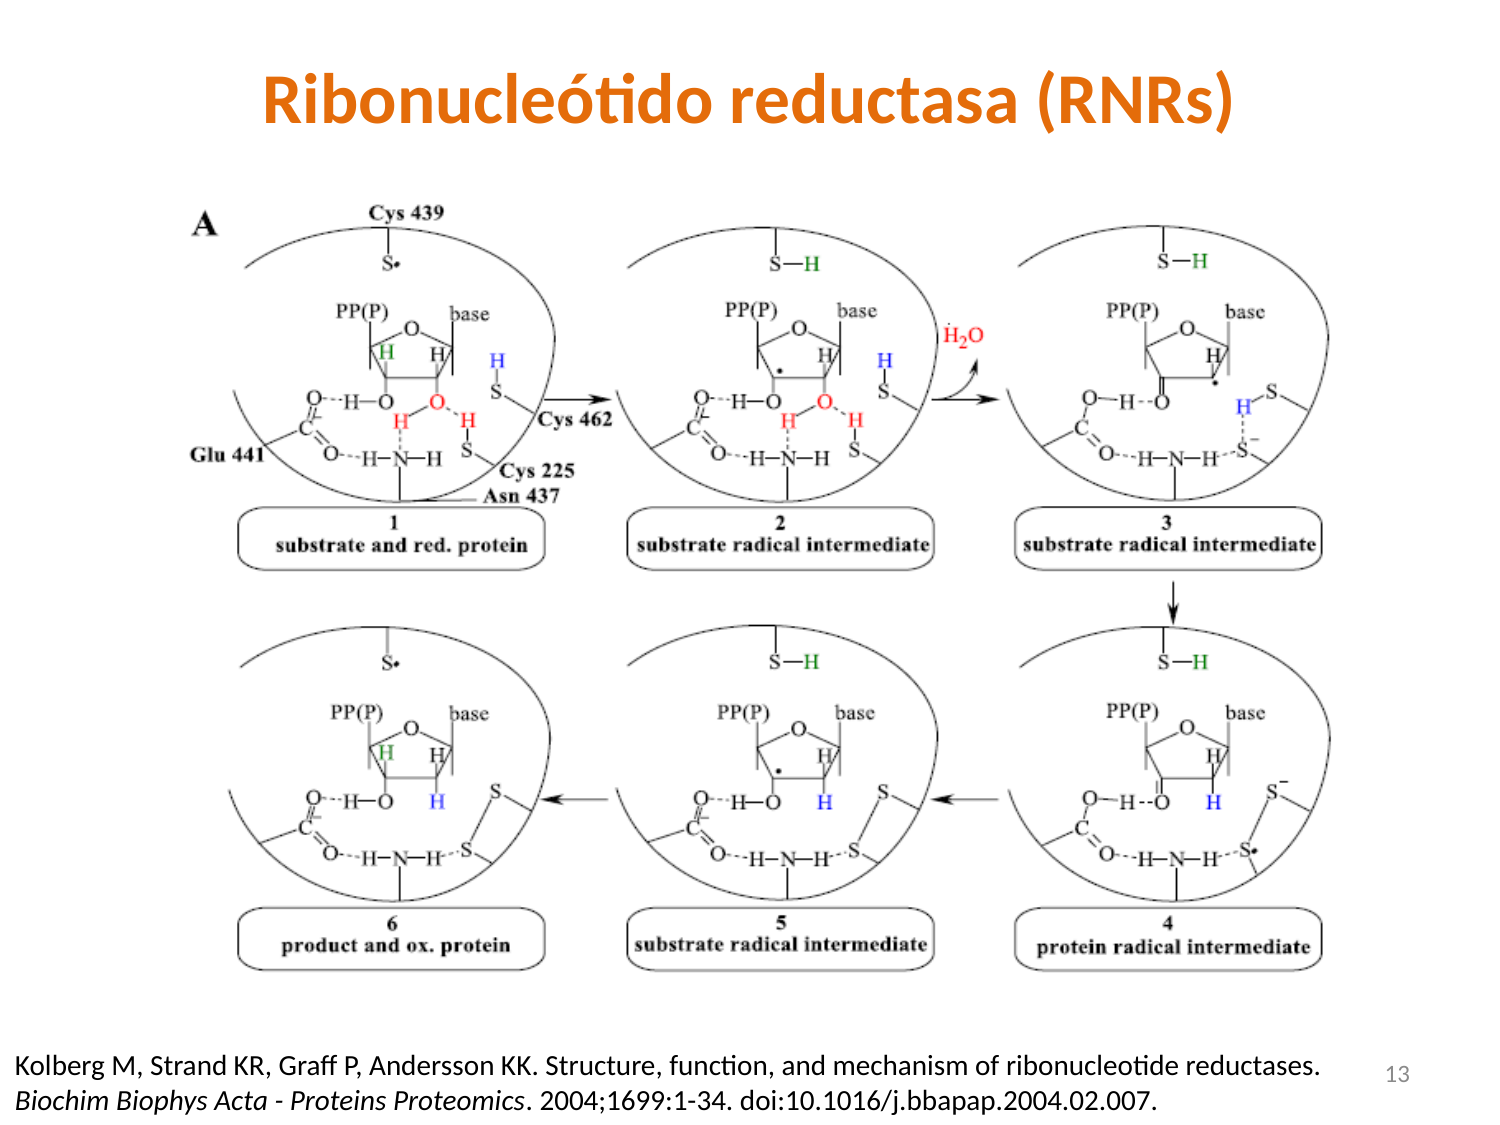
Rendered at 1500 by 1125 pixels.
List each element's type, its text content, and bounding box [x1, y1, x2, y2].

slide_number 13 [1383, 1042, 1425, 1103]
text_box Ribonucleótido reductasa (RNRs) [74, 45, 1425, 233]
text_box Kolberg M, Strand KR, Graff P, Andersson KK. Structure, function, and mechanism of ribonucleotide reductases. Biochim Biophys Acta - Proteins Proteomics. 2004;1699:1-34. doi:10.1016/j.bbapap.2004.02.007. [0, 1039, 1383, 1124]
picture [175, 175, 1337, 985]
